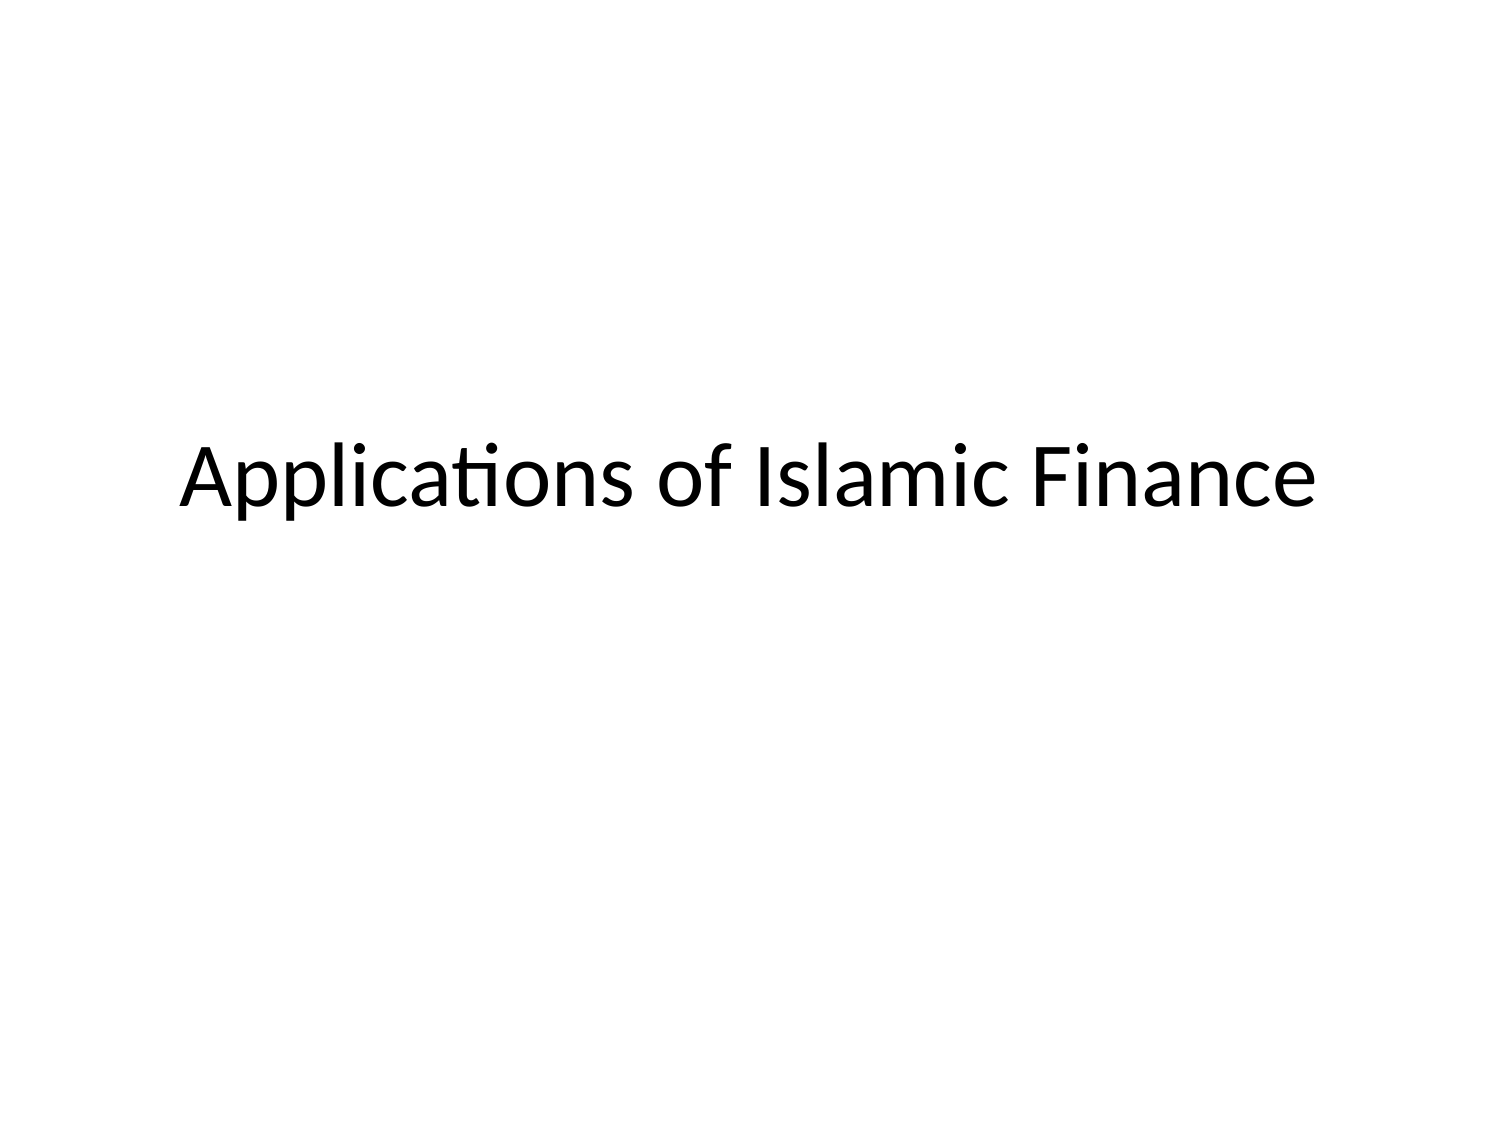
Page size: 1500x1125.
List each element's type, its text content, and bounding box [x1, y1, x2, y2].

title Applications of Islamic Finance [112, 349, 1388, 591]
